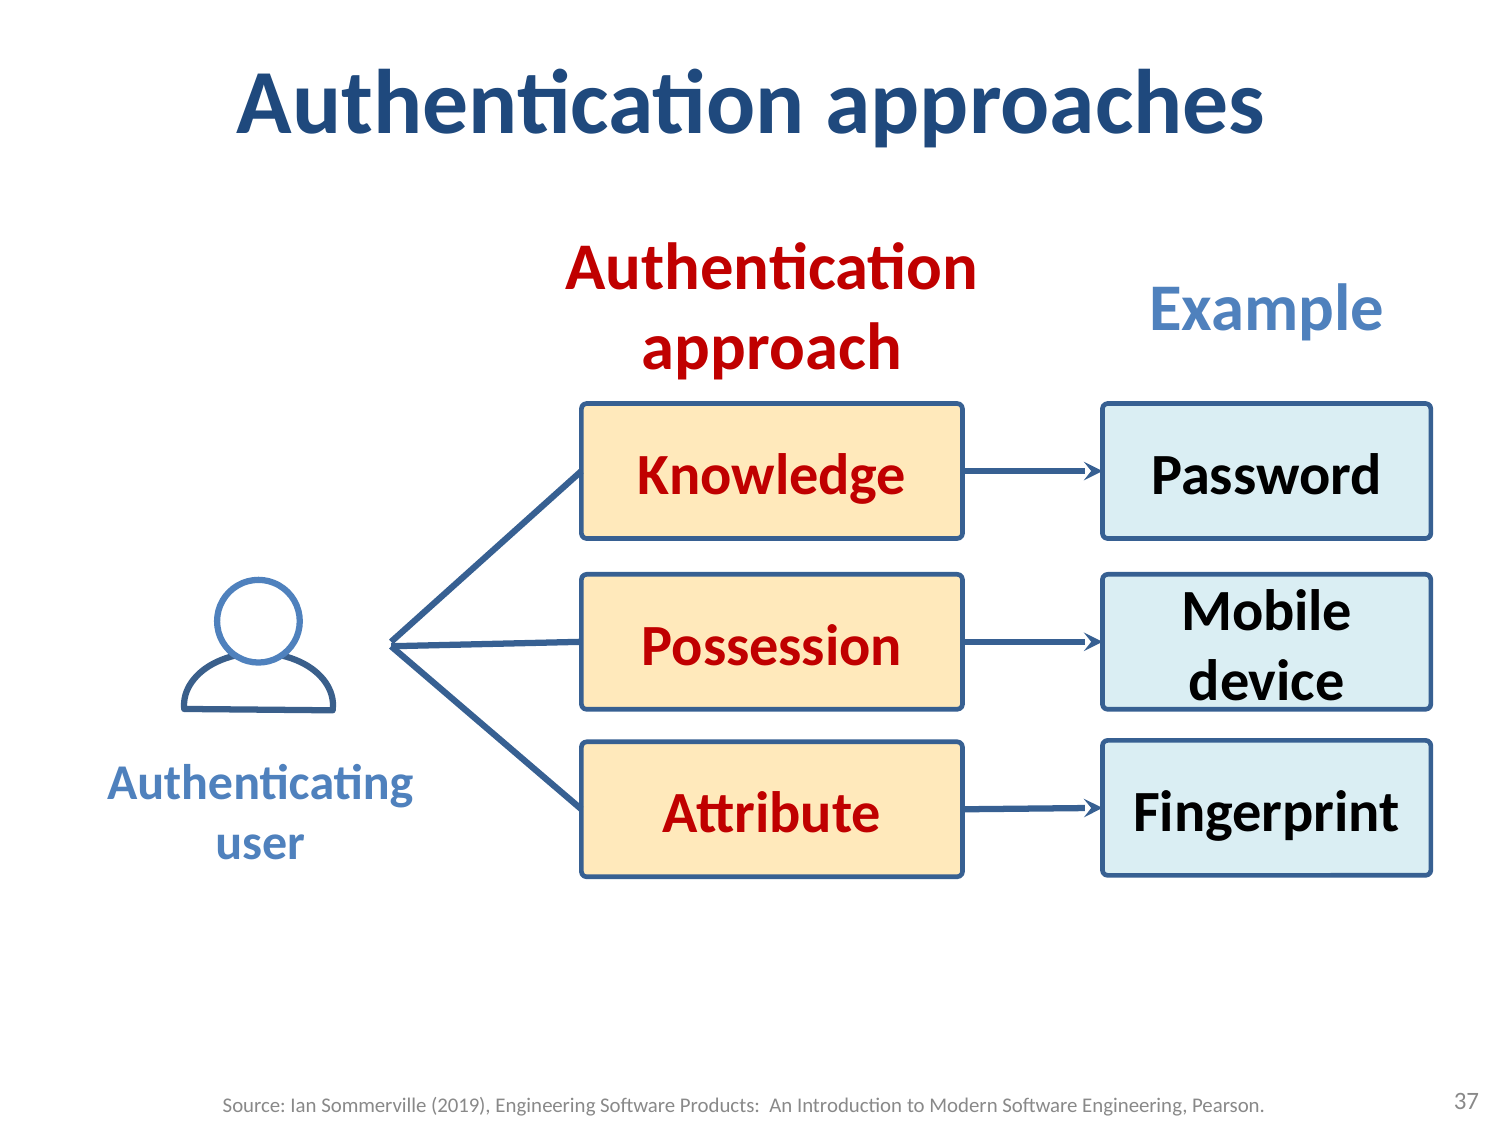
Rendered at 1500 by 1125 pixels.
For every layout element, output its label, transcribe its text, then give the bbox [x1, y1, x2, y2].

text_box Authenticating user [65, 741, 456, 877]
text_box Possession [586, 574, 963, 710]
text_box Authentication approach [535, 215, 1009, 390]
title Authentication approaches [76, 19, 1427, 175]
text_box Attribute [581, 741, 963, 877]
text_box Mobile device [1102, 574, 1431, 710]
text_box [183, 579, 334, 758]
text_box Knowledge [581, 403, 963, 539]
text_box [390, 645, 582, 810]
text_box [390, 470, 582, 641]
text_box Example [1084, 256, 1450, 352]
text_box Fingerprint [1102, 740, 1431, 876]
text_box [390, 641, 582, 645]
text_box Password [1102, 403, 1431, 539]
slide_number 37 [1144, 1069, 1495, 1125]
footer Source: Ian Sommerville (2019), Engineering Software Products: An Introduction to Modern Software Engineering, Pearson. [100, 1082, 1388, 1125]
